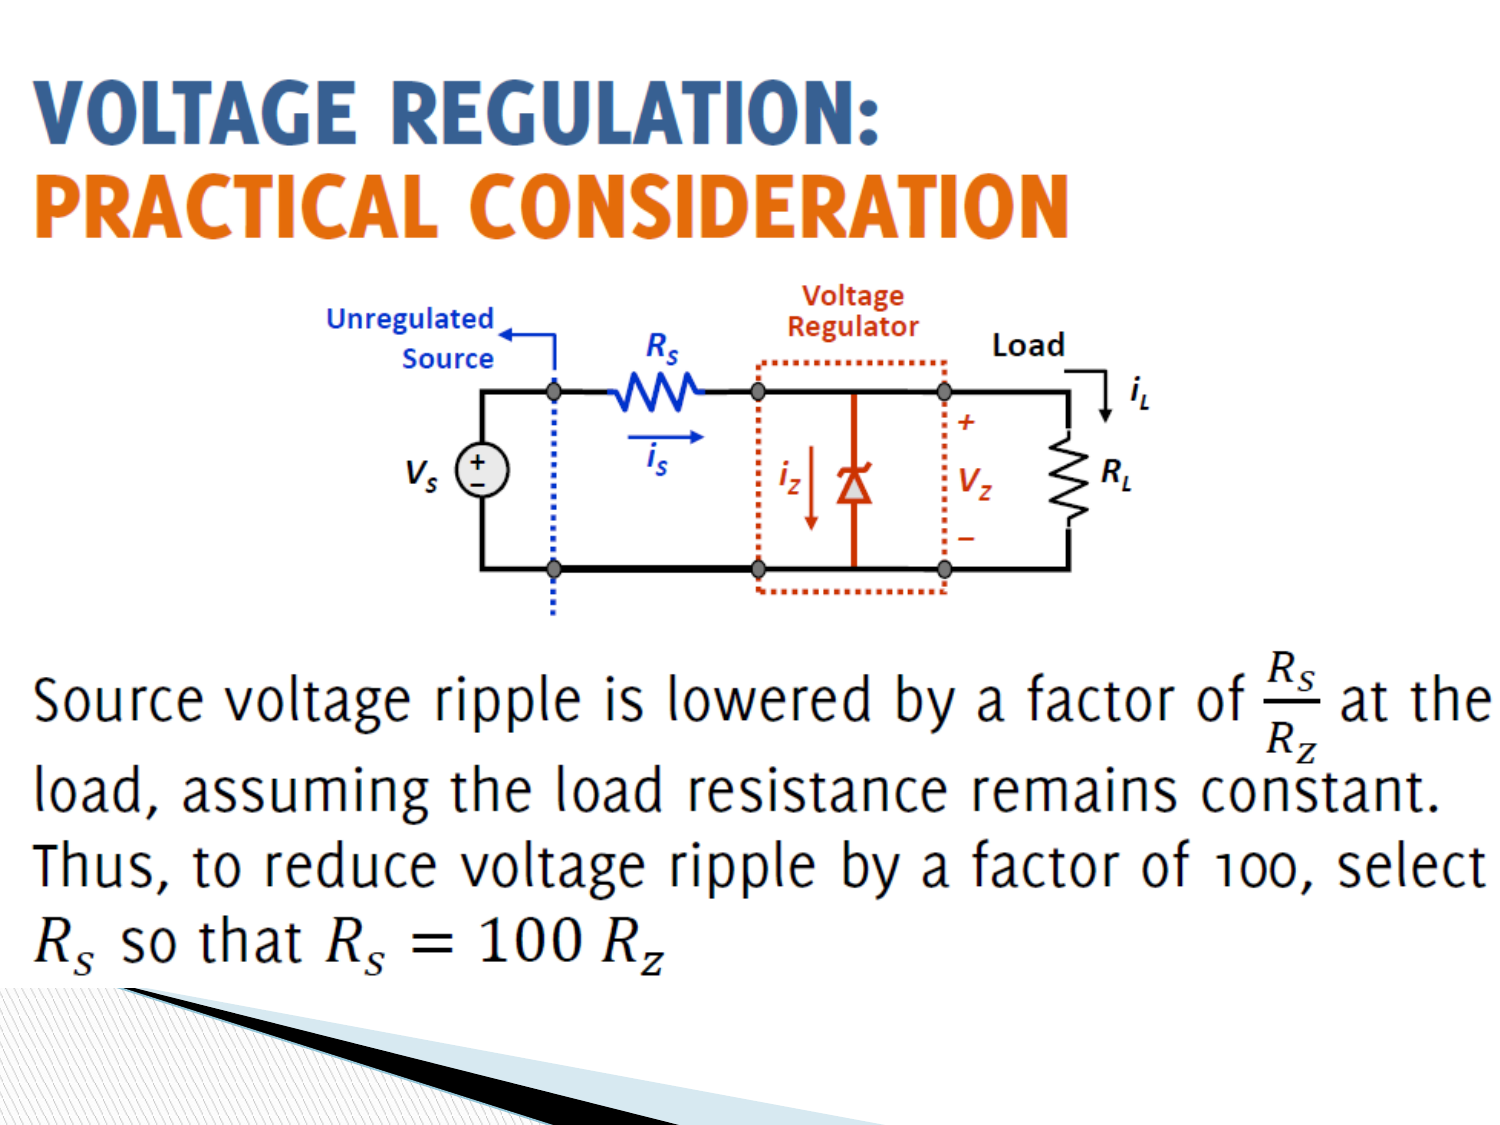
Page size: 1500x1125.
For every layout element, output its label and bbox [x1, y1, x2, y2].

picture [0, 49, 1500, 988]
